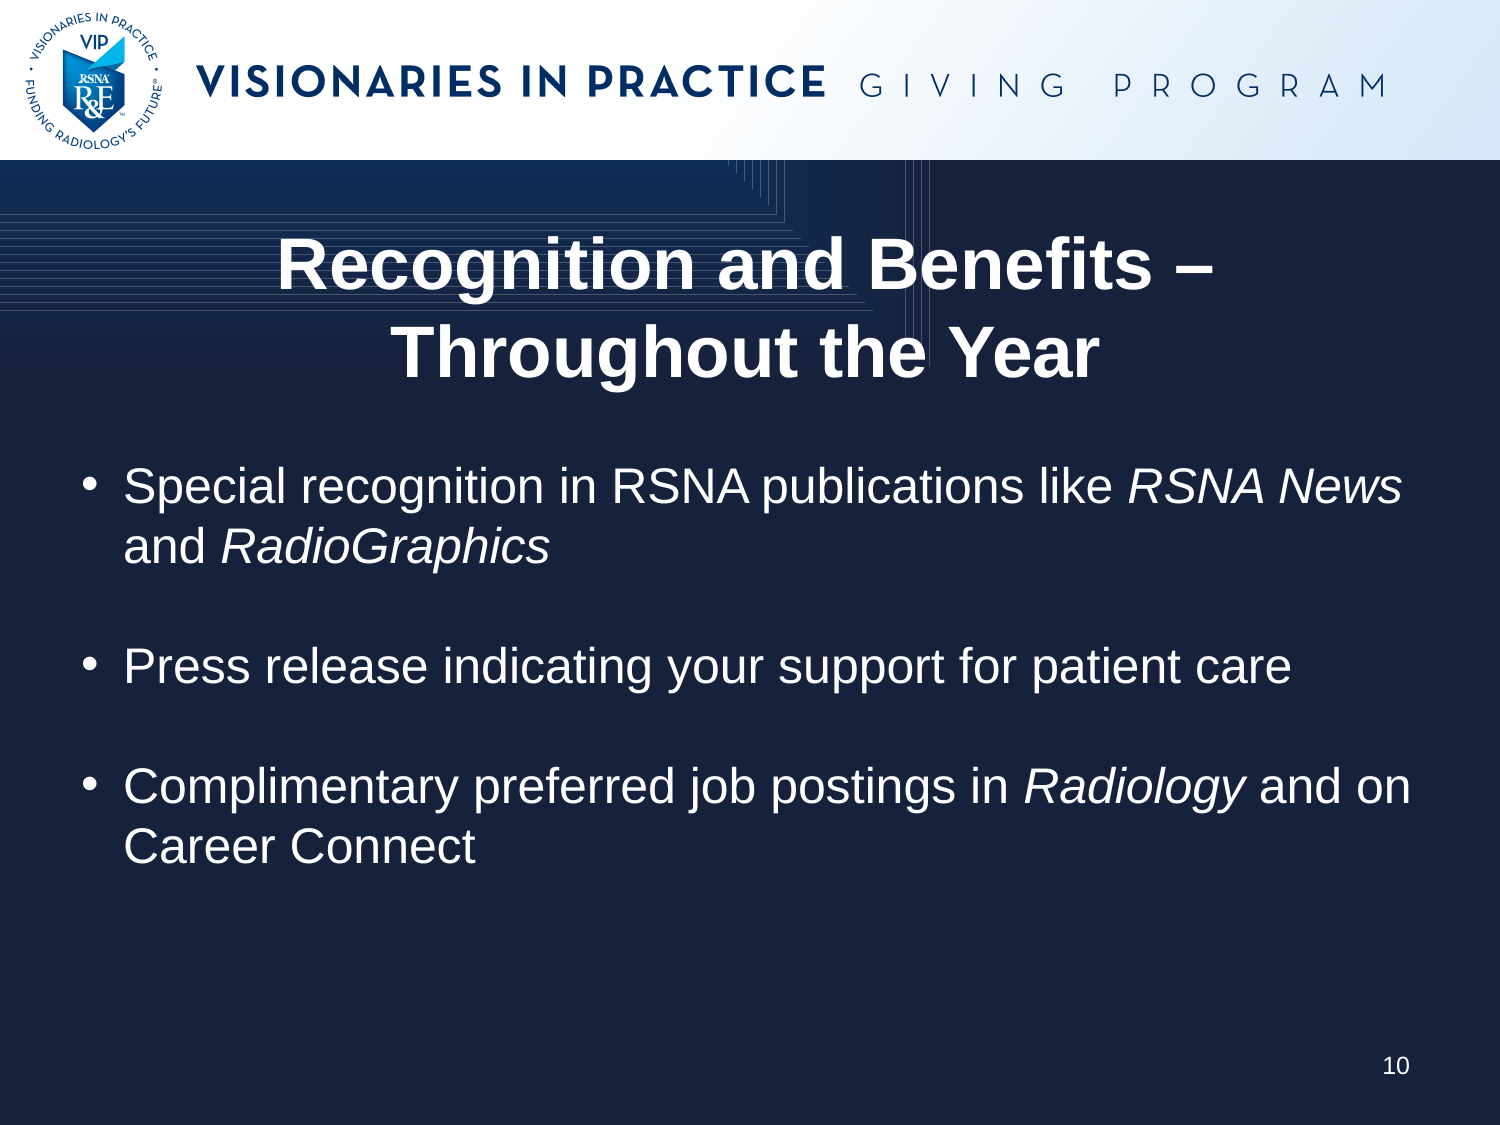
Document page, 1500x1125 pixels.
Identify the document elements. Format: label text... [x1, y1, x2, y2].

picture [0, 0, 1500, 160]
text_box Special recognition in RSNA publications like RSNA News and RadioGraphics Press release indicating your support for patient care Complimentary preferred job postings in Radiology and on Career Connect [66, 445, 1437, 881]
text_box Recognition and Benefits – Throughout the Year [0, 209, 1497, 399]
text_box 10 [1074, 1042, 1425, 1103]
